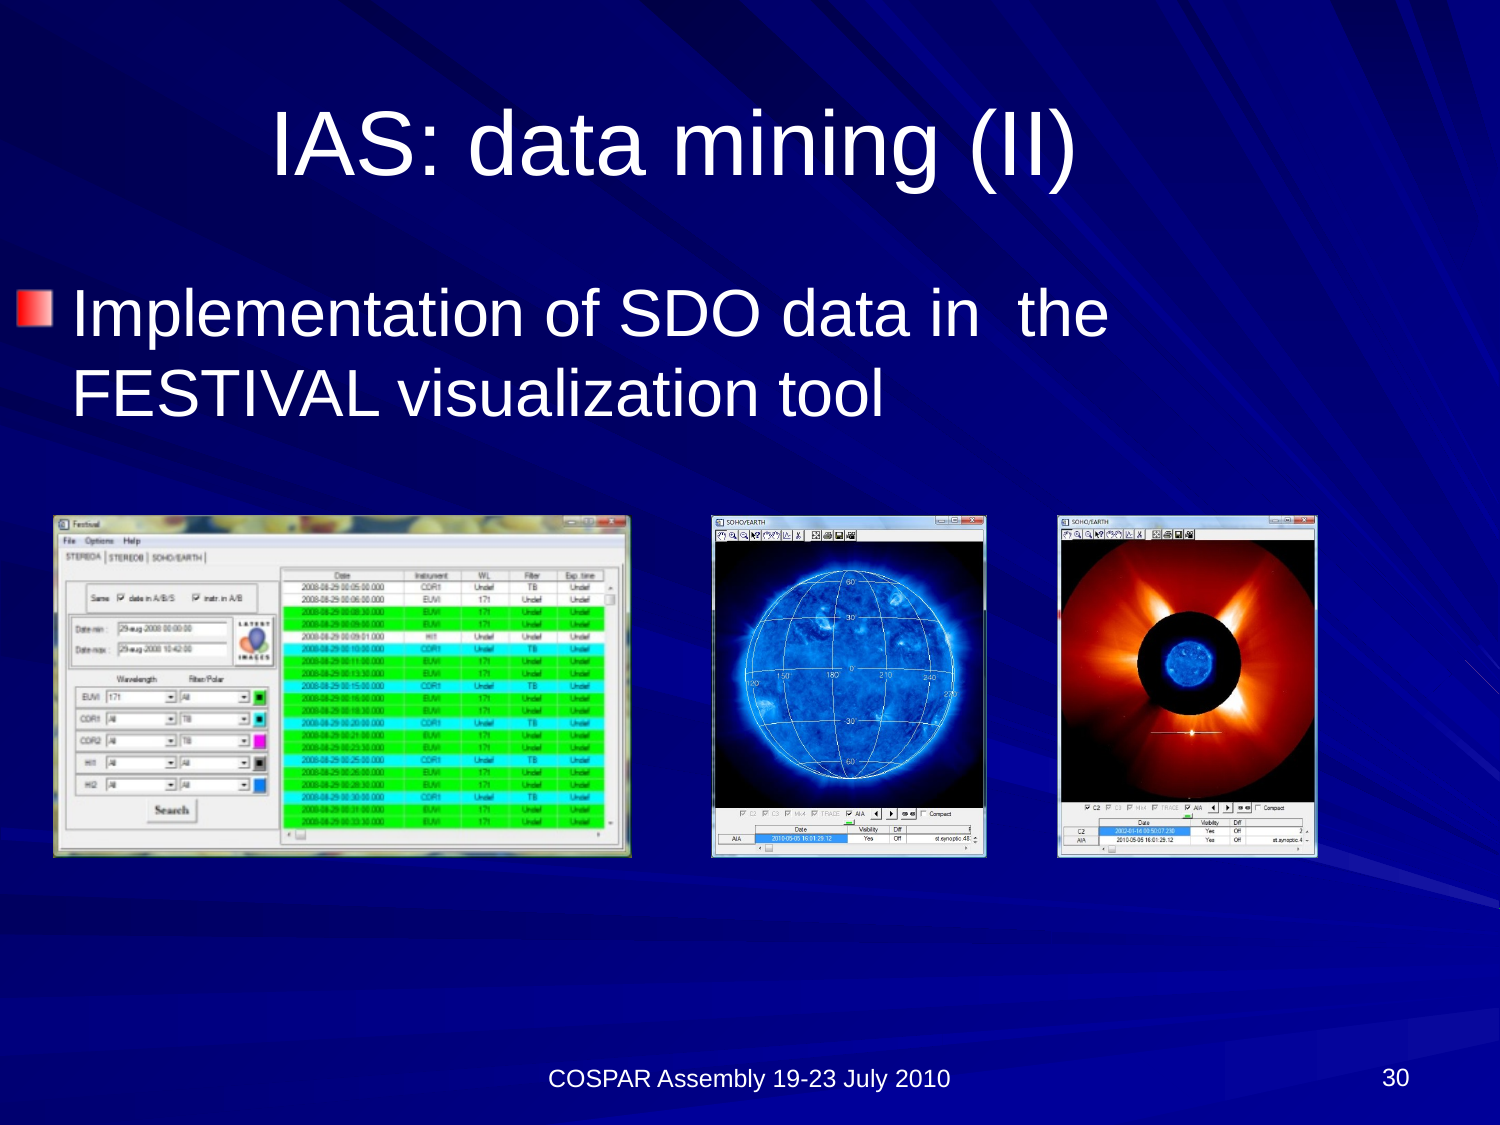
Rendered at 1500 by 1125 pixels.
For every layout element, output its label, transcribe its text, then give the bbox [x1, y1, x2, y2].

picture [1056, 515, 1318, 859]
picture [711, 515, 987, 859]
footer COSPAR Assembly 19-23 July 2010 [512, 1024, 988, 1101]
picture [15, 288, 57, 331]
slide_number 30 [1074, 1023, 1426, 1100]
list Implementation of SDO data in the FESTIVAL visualization tool [0, 262, 1351, 1006]
picture [52, 515, 632, 858]
title IAS: data mining (II) [0, 44, 1351, 233]
